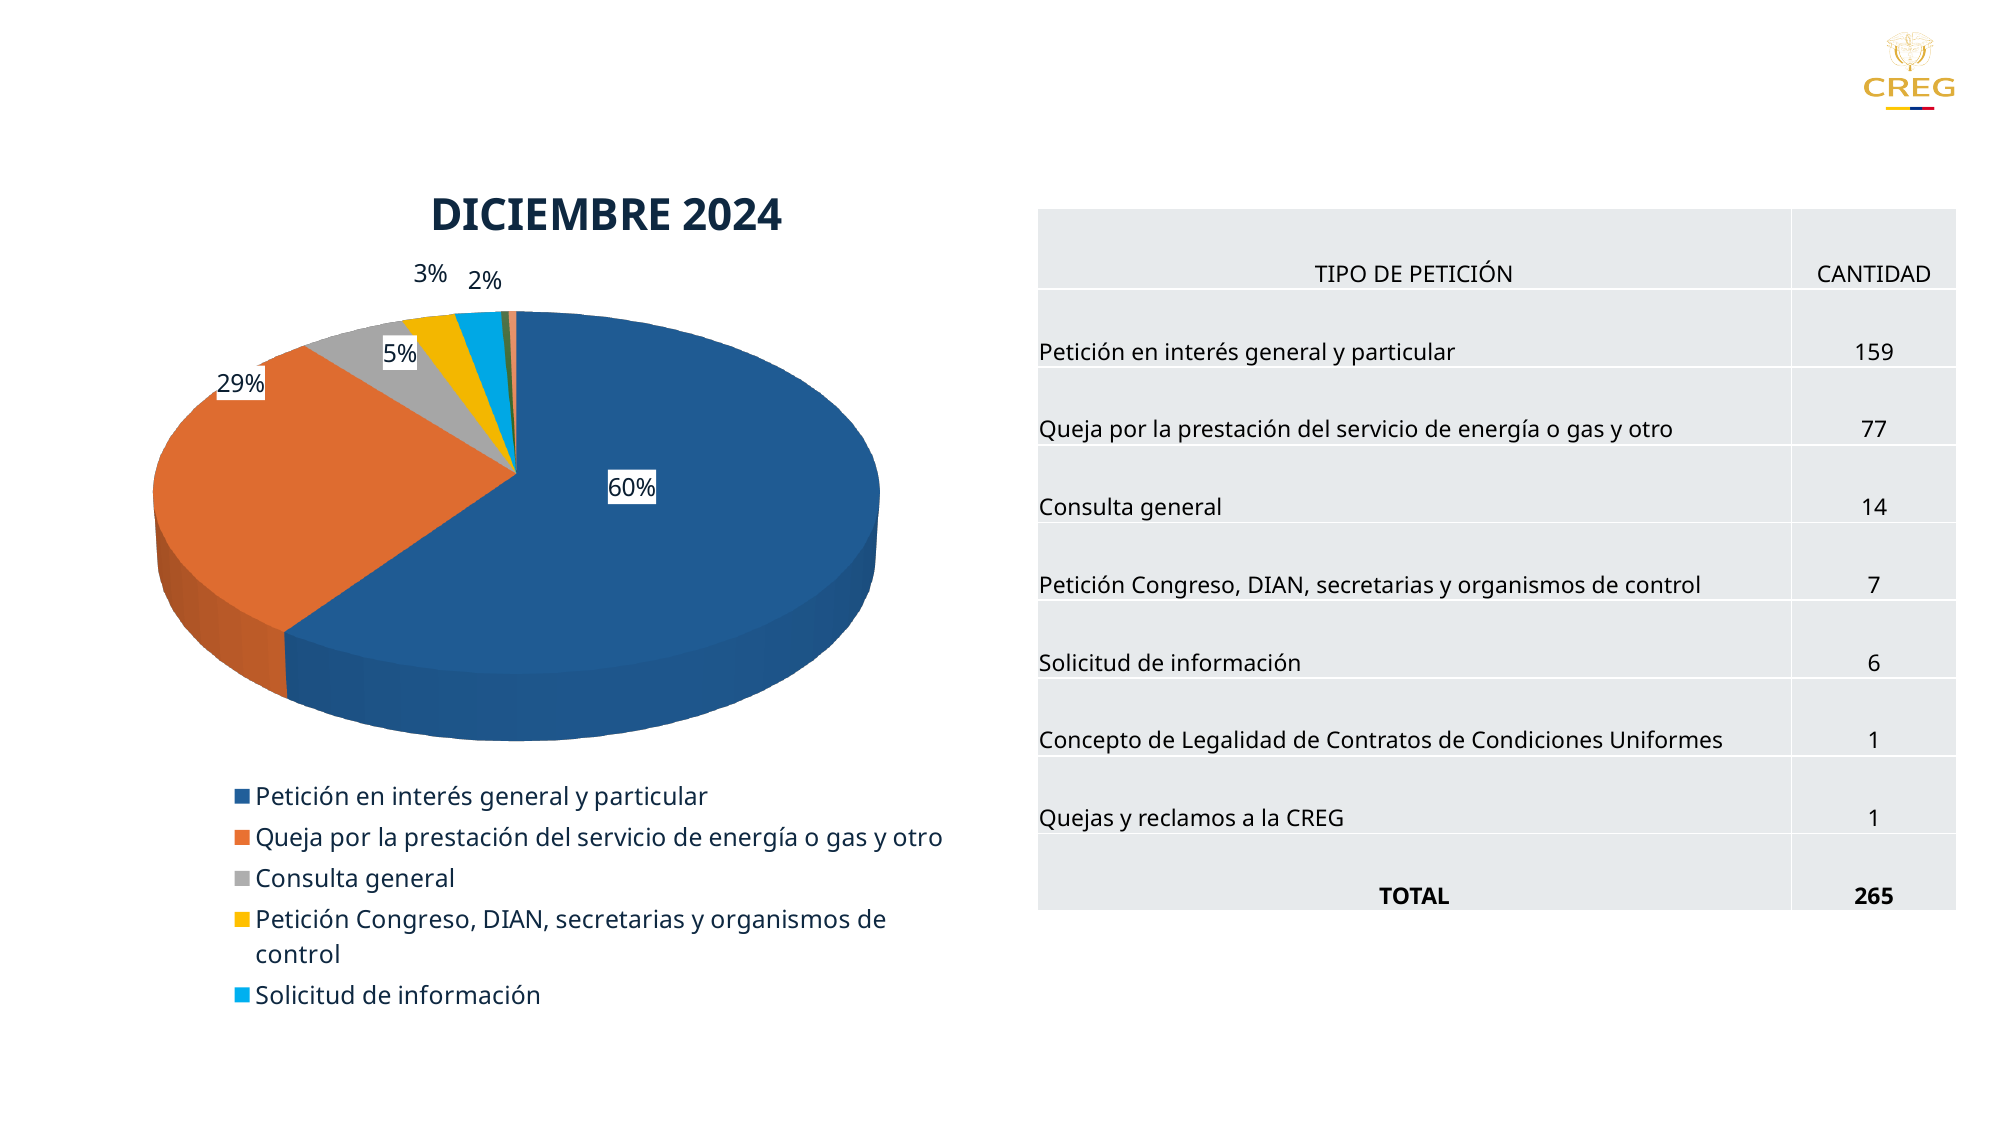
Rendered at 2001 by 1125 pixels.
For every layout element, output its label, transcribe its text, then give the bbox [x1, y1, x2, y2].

table_cell TOTAL [1038, 834, 1791, 910]
table_cell Solicitud de información [1038, 601, 1791, 677]
table_cell 7 [1792, 523, 1956, 599]
table_cell 1 [1792, 679, 1956, 755]
table_cell 77 [1792, 368, 1956, 444]
table_cell Concepto de Legalidad de Contratos de Condiciones Uniformes [1038, 679, 1791, 755]
picture [1862, 32, 1957, 110]
table_cell 1 [1792, 757, 1956, 833]
table_cell 6 [1792, 601, 1956, 677]
table_cell Consulta general [1038, 446, 1791, 522]
table_header CANTIDAD [1792, 209, 1956, 288]
table_cell Queja por la prestación del servicio de energía o gas y otro [1038, 368, 1791, 444]
chart [105, 162, 964, 1020]
table_cell Quejas y reclamos a la CREG [1038, 757, 1791, 833]
table_cell 159 [1792, 290, 1956, 366]
table_cell Petición Congreso, DIAN, secretarias y organismos de control [1038, 523, 1791, 599]
table_cell 14 [1792, 446, 1956, 522]
table_header TIPO DE PETICIÓN [1038, 209, 1791, 288]
table_cell Petición en interés general y particular [1038, 290, 1791, 366]
table_cell 265 [1792, 834, 1956, 910]
